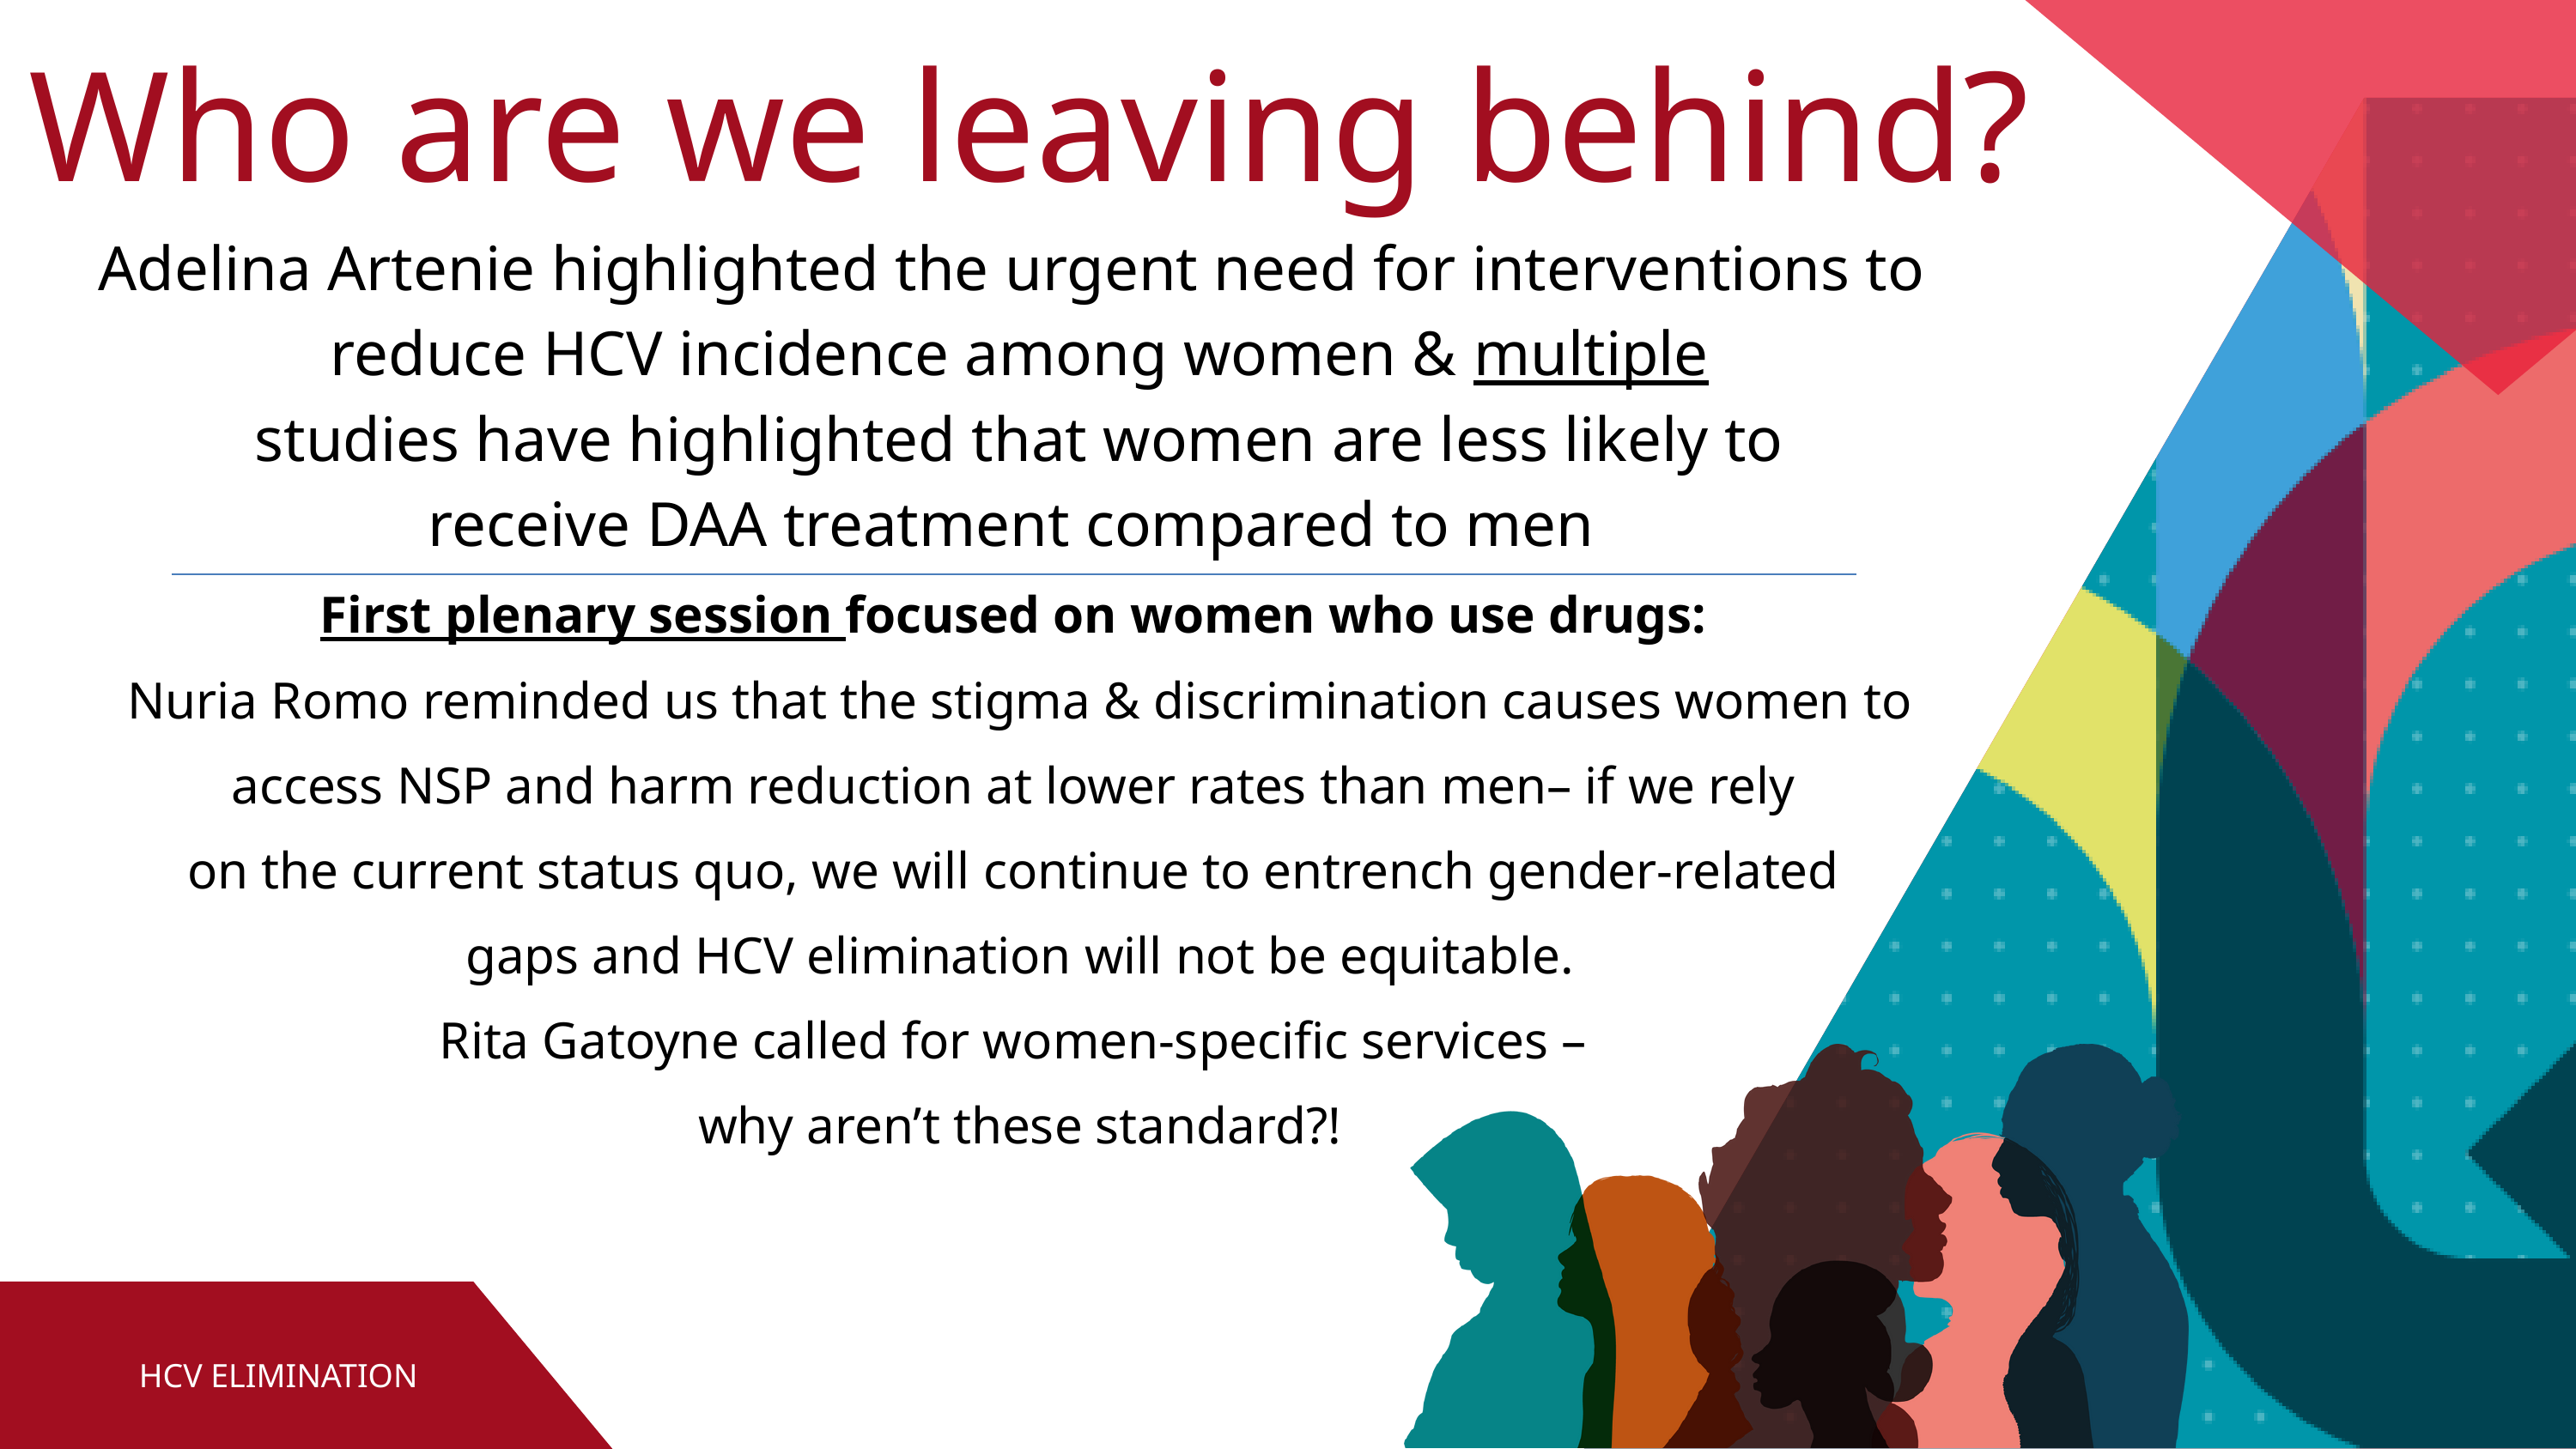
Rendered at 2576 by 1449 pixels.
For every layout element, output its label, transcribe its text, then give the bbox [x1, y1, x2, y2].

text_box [28, 28, 2142, 310]
picture [1404, 1044, 2189, 1448]
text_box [1583, 318, 2576, 1449]
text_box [1956, 0, 2576, 396]
text_box Adelina Artenie highlighted the urgent need for interventions to reduce HCV incidence among women & multiple studies have highlighted that women are less likely to receive DAA treatment compared to men First plenary session focused on women who use drugs: Nuria Romo reminded us that the stigma & discrimination causes women to access NSP and harm reduction at lower rates than men– if we rely on the current status quo, we will continue to entrench gender-related gaps and HCV elimination will not be equitable. Rita Gatoyne called for women-specific services – why aren’t these standard?! [75, 318, 1578, 1410]
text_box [0, 1281, 631, 1449]
